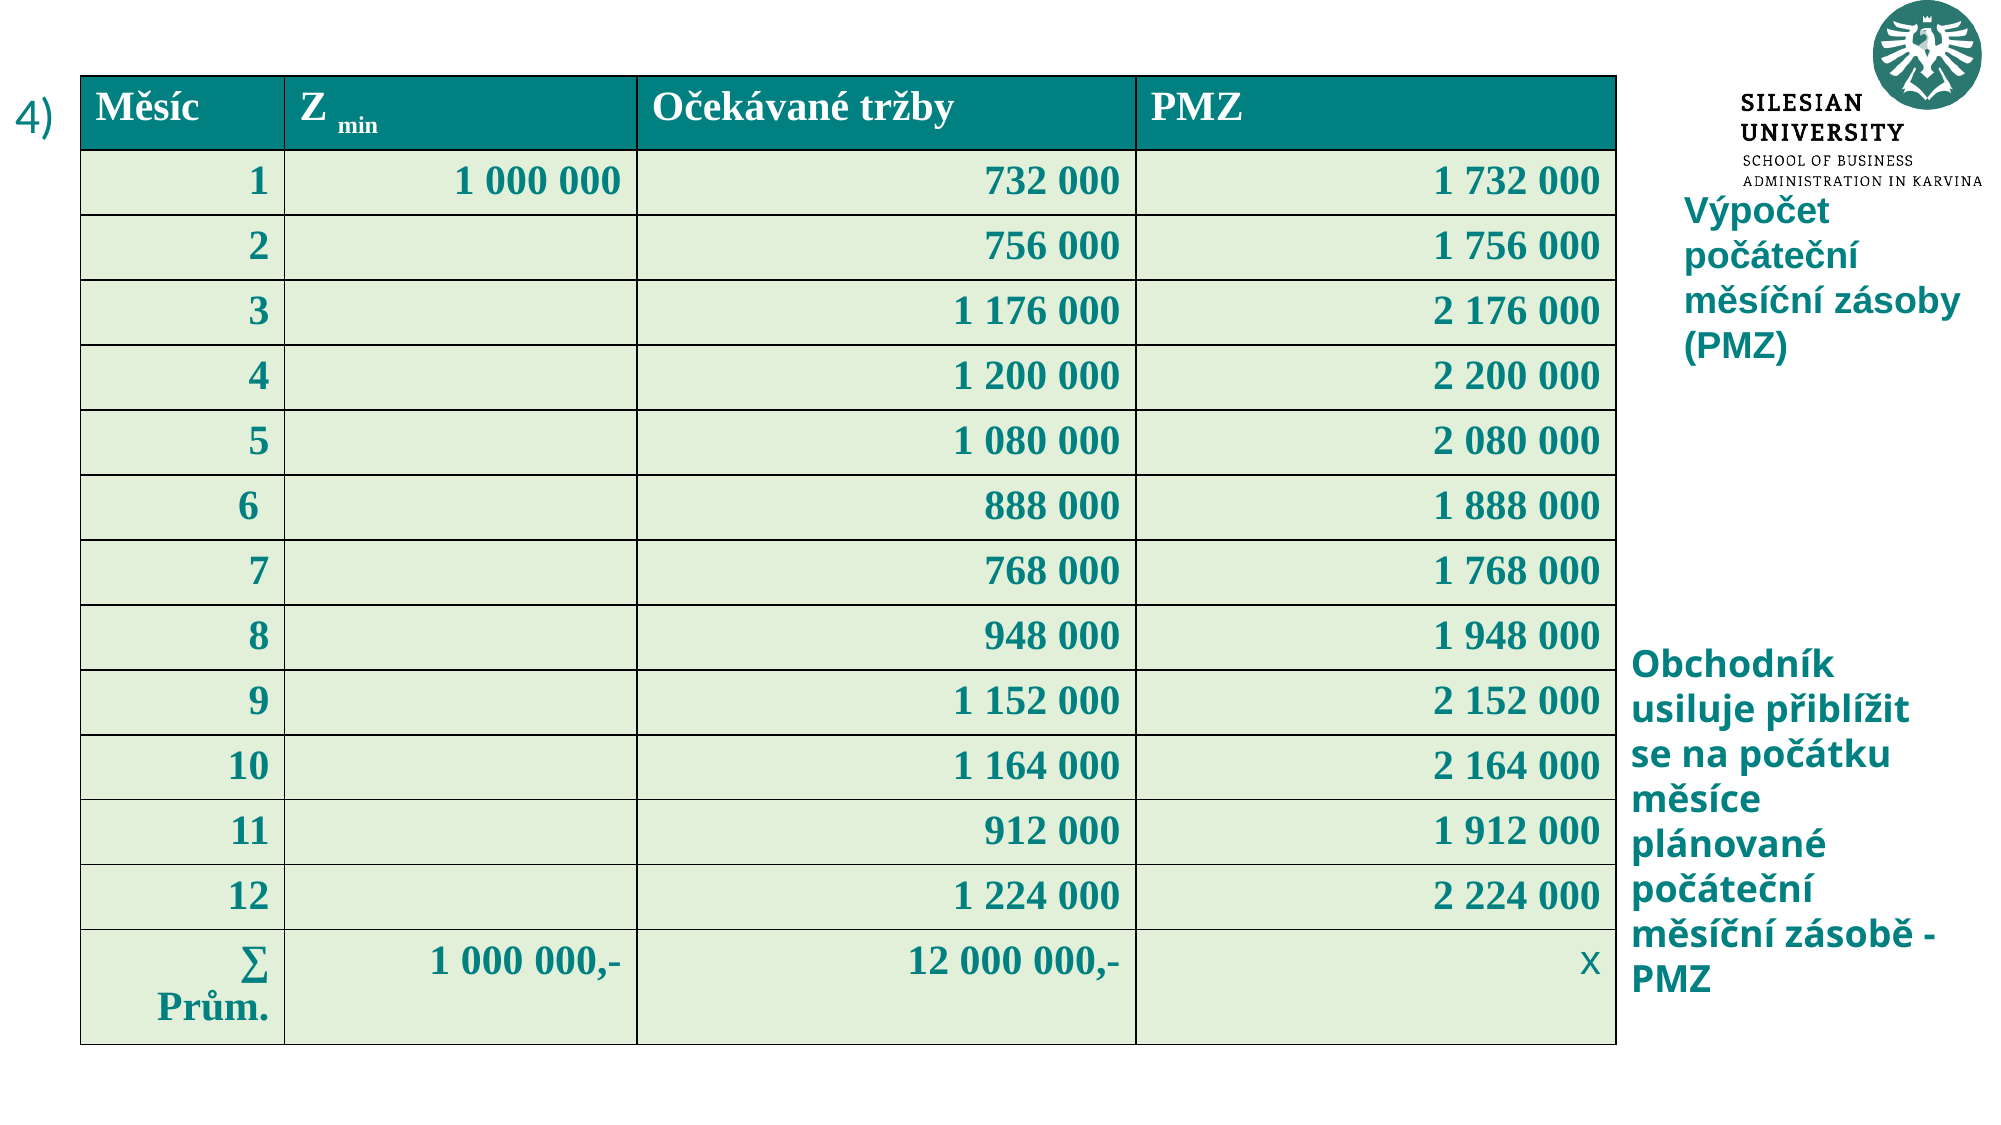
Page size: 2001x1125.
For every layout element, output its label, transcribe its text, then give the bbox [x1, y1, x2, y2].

table_header Z min [285, 77, 636, 149]
table_cell 768 000 [638, 541, 1135, 604]
table_cell [285, 216, 636, 279]
table_cell 1 000 000,- [285, 930, 636, 1044]
table_cell 912 000 [638, 800, 1135, 864]
table_cell 1 756 000 [1137, 216, 1615, 279]
table_cell [285, 606, 636, 669]
table_header Očekávané tržby [638, 77, 1135, 149]
table_cell [285, 800, 636, 864]
table_cell 2 164 000 [1137, 736, 1615, 799]
table_cell 1 080 000 [638, 411, 1135, 474]
table_cell 2 [81, 216, 284, 279]
table_cell [285, 411, 636, 474]
table_cell 4 [81, 346, 284, 409]
table_cell 1 732 000 [1137, 151, 1615, 214]
table_cell 12 000 000,- [638, 930, 1135, 1044]
table_cell ∑ Prům. [81, 930, 284, 1044]
table_cell [285, 541, 636, 604]
table_cell 10 [81, 736, 284, 799]
table_cell 1 888 000 [1137, 476, 1615, 539]
table_cell 3 [81, 281, 284, 344]
table_cell 2 200 000 [1137, 346, 1615, 409]
table_cell 1 152 000 [638, 671, 1135, 734]
table_cell 1 768 000 [1137, 541, 1615, 604]
table_cell [285, 865, 636, 929]
table_cell [285, 671, 636, 734]
table_header Měsíc [177, 77, 284, 149]
table_cell 1 200 000 [638, 346, 1135, 409]
table_cell 1 000 000 [285, 151, 636, 214]
table_cell [285, 281, 636, 344]
table_cell 1 164 000 [638, 736, 1135, 799]
table_cell x [1137, 930, 1615, 1044]
table_cell 8 [81, 606, 284, 669]
picture [1741, 0, 1982, 186]
table_cell 6 [81, 476, 284, 539]
table_cell [285, 476, 636, 539]
table_cell 5 [81, 411, 284, 474]
table_cell 1 912 000 [1137, 800, 1615, 864]
table_header PMZ [1137, 77, 1615, 149]
table_cell [285, 346, 636, 409]
text_box Výpočet počáteční měsíční zásoby (PMZ) [1669, 178, 2000, 419]
table_cell 7 [81, 541, 284, 604]
table_cell 948 000 [638, 606, 1135, 669]
table_cell 888 000 [638, 476, 1135, 539]
text_box 4) [0, 76, 177, 151]
table_cell 9 [81, 671, 284, 734]
table_cell [285, 736, 636, 799]
table_cell 1 948 000 [1137, 606, 1615, 669]
table_cell 1 224 000 [638, 865, 1135, 929]
table_cell 1 176 000 [638, 281, 1135, 344]
table_cell 2 152 000 [1137, 671, 1615, 734]
table_cell 1 [81, 151, 284, 214]
table_cell 11 [81, 800, 284, 864]
table_cell 756 000 [638, 216, 1135, 279]
table_cell 2 224 000 [1137, 865, 1615, 929]
table_cell 2 176 000 [1137, 281, 1615, 344]
table_cell 2 080 000 [1137, 411, 1615, 474]
table_cell 732 000 [638, 151, 1135, 214]
text_box Obchodník usiluje přiblížit se na počátku měsíce plánované počáteční měsíční zásobě -PMZ [1616, 633, 1971, 1008]
table_cell 12 [81, 865, 284, 929]
